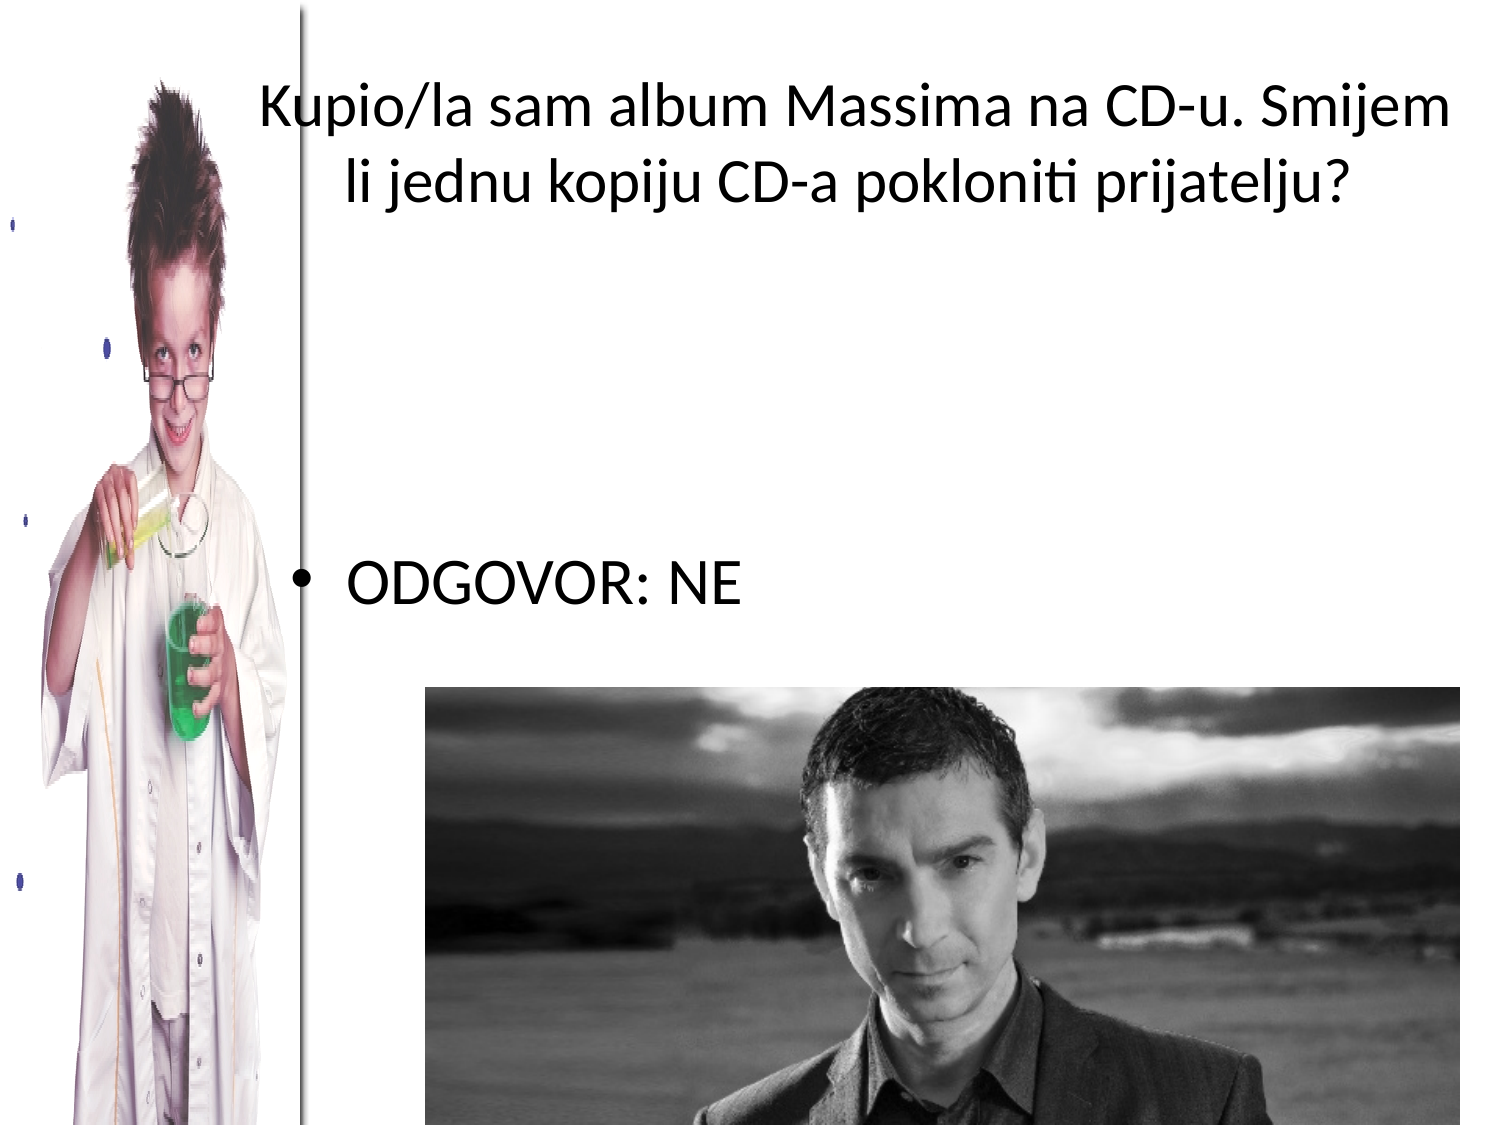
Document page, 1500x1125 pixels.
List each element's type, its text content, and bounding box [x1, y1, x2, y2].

title Kupio/la sam album Massima na CD-u. Smijem li jednu kopiju CD-a pokloniti prijatelju? [304, 45, 1475, 233]
list ODGOVOR: NE [304, 249, 1463, 1088]
picture [0, 0, 301, 1125]
picture [424, 687, 1460, 1125]
